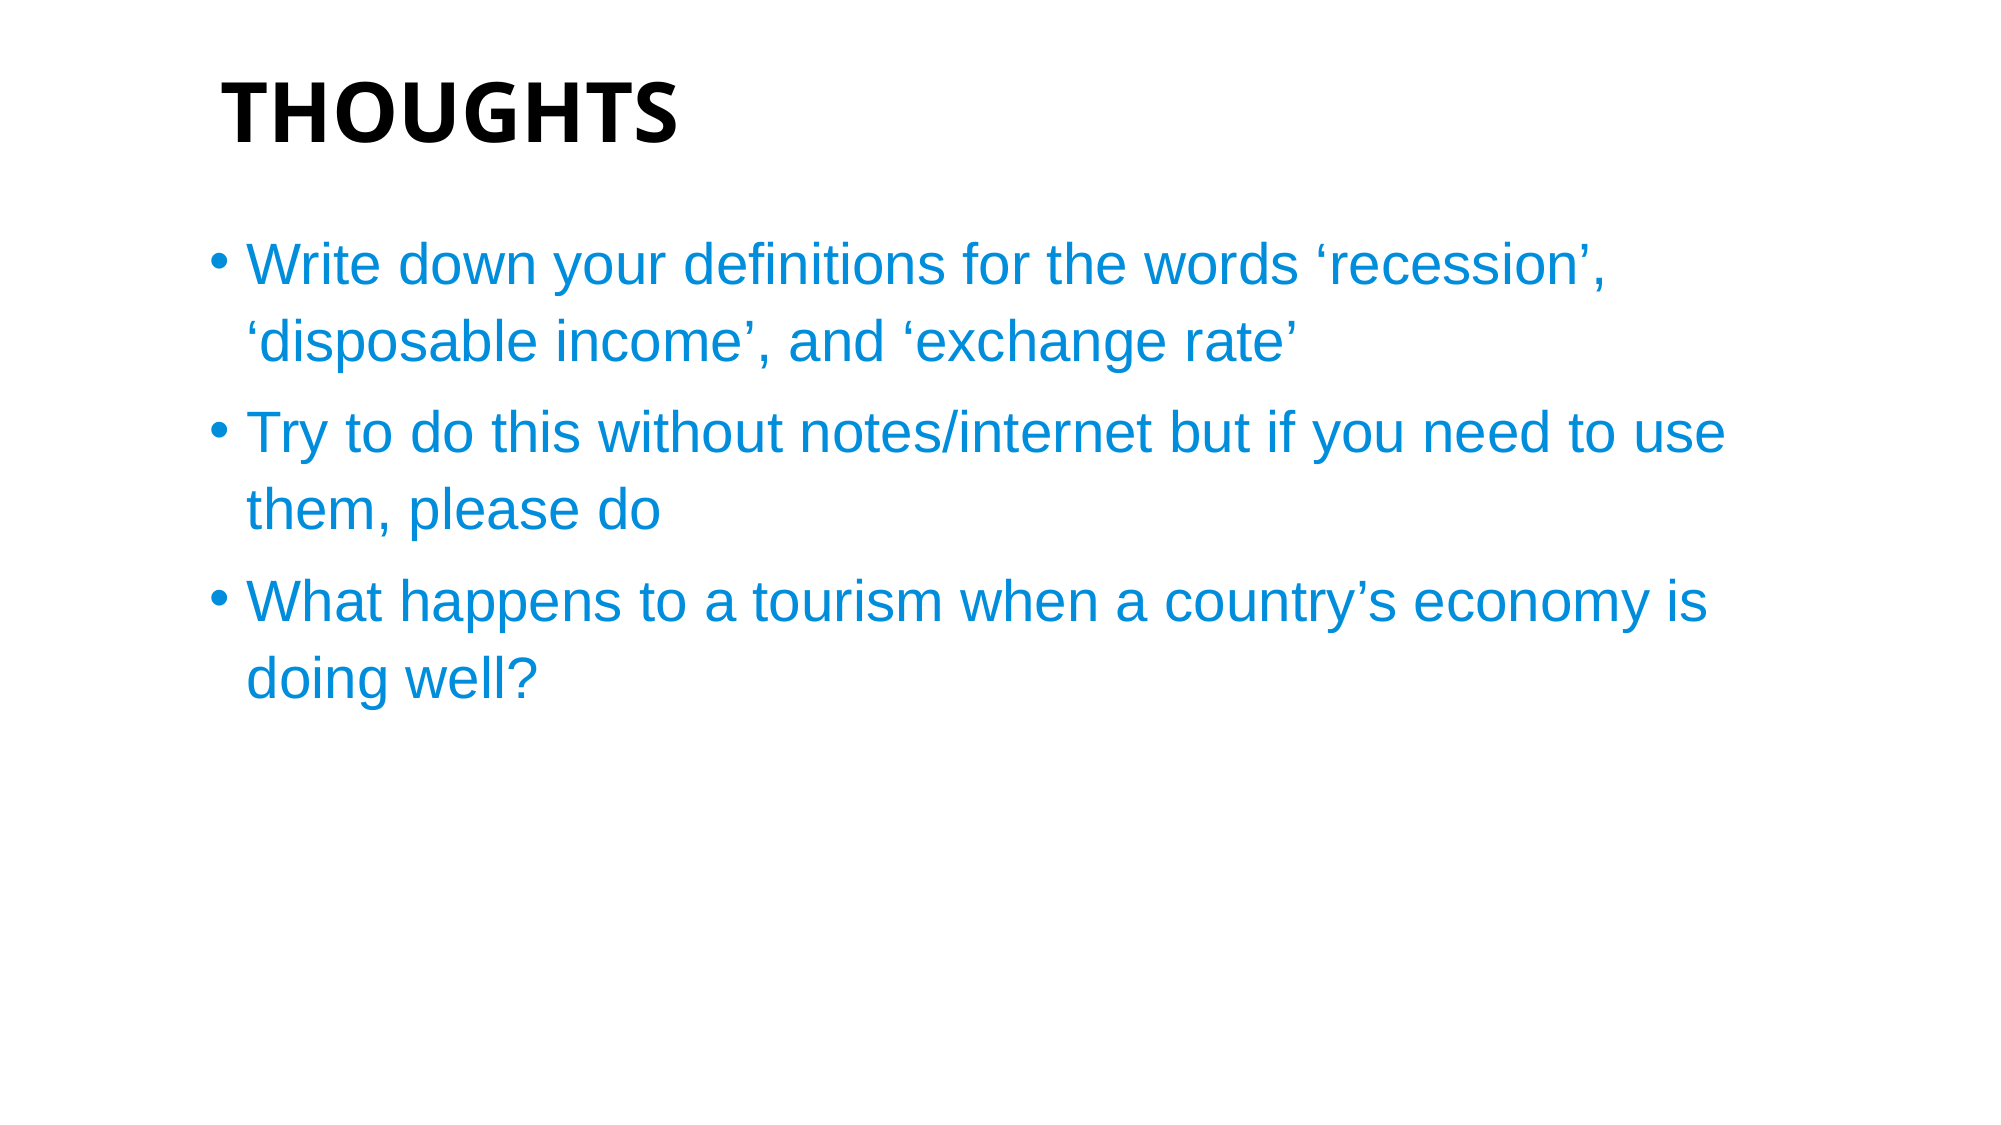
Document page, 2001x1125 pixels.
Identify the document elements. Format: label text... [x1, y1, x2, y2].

title THOUGHTS [205, 62, 1875, 308]
list Write down your definitions for the words ‘recession’, ‘disposable income’, and ‘exchange rate’ Try to do this without notes/internet but if you need to use them, please do What happens to a tourism when a country’s economy is doing well? [194, 211, 1865, 801]
